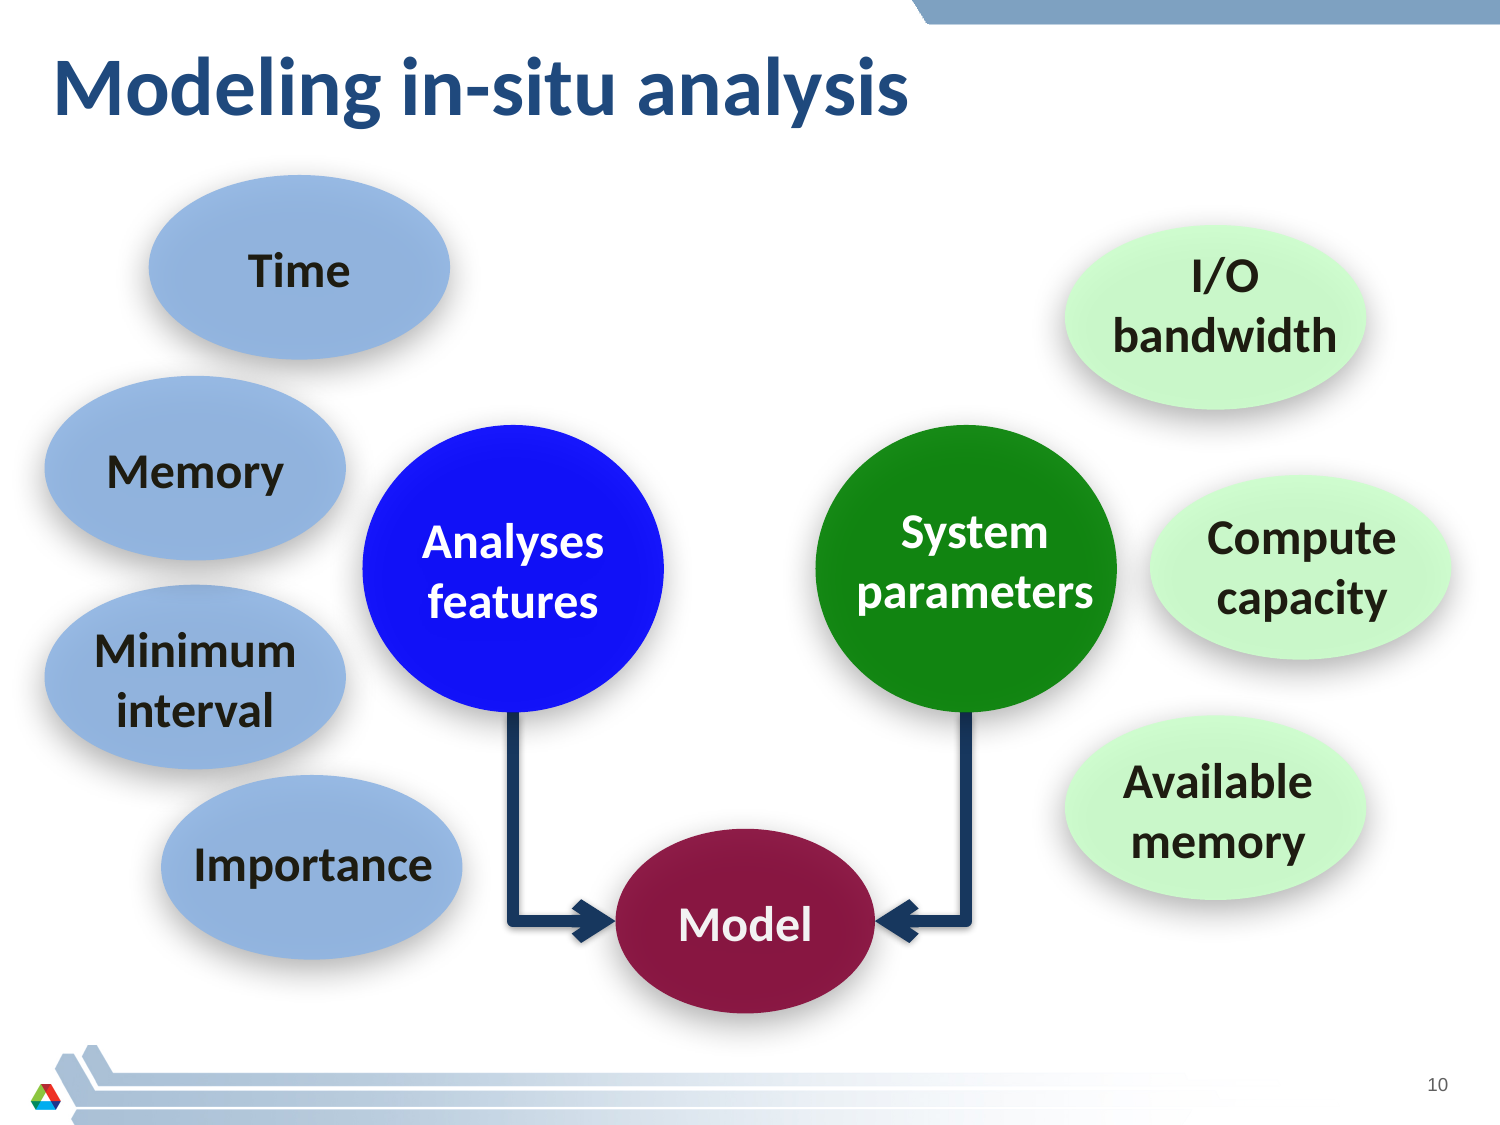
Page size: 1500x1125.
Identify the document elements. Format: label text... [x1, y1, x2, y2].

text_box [1154, 474, 1452, 660]
picture [0, 0, 1500, 26]
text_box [459, 765, 669, 869]
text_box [1064, 715, 1367, 901]
picture [0, 1037, 1500, 1125]
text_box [160, 774, 463, 960]
text_box Time [147, 174, 451, 361]
text_box Analyses features [361, 424, 665, 714]
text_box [815, 770, 1026, 863]
text_box Model [614, 828, 876, 1015]
text_box Minimum interval [43, 589, 347, 771]
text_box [1064, 224, 1376, 410]
title Modeling in-situ analysis [37, 24, 1463, 130]
slide_number 10 [1412, 1065, 1475, 1125]
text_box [799, 424, 1151, 713]
text_box Memory [43, 375, 347, 562]
